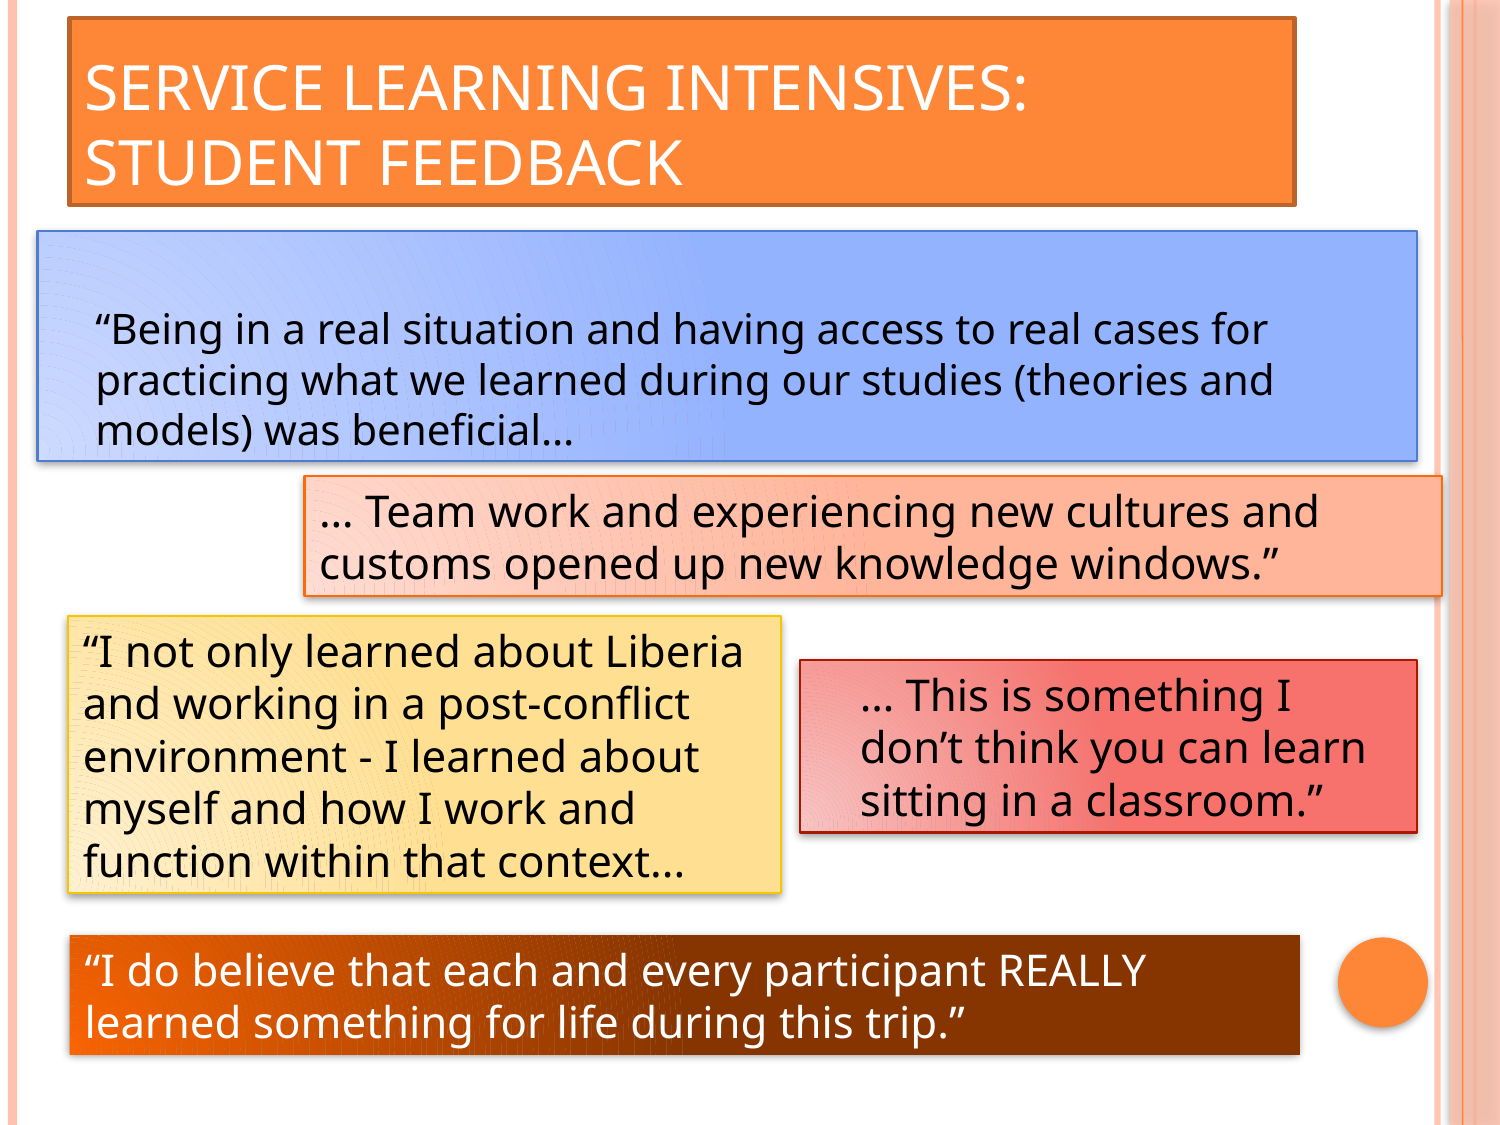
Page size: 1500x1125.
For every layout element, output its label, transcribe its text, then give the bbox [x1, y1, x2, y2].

text_box … This is something I don’t think you can learn sitting in a classroom.” [799, 659, 1418, 834]
text_box “I do believe that each and every participant REALLY learned something for life during this trip.” [69, 935, 1300, 1055]
text_box “I not only learned about Liberia and working in a post-conflict environment - I learned about myself and how I work and function within that context... [67, 615, 782, 894]
list “Being in a real situation and having access to real cases for practicing what we learned during our studies (theories and models) was beneficial… [36, 230, 1418, 462]
title Service learning intensives: Student feedback [67, 16, 1297, 207]
text_box … Team work and experiencing new cultures and customs opened up new knowledge windows.” [303, 475, 1443, 597]
